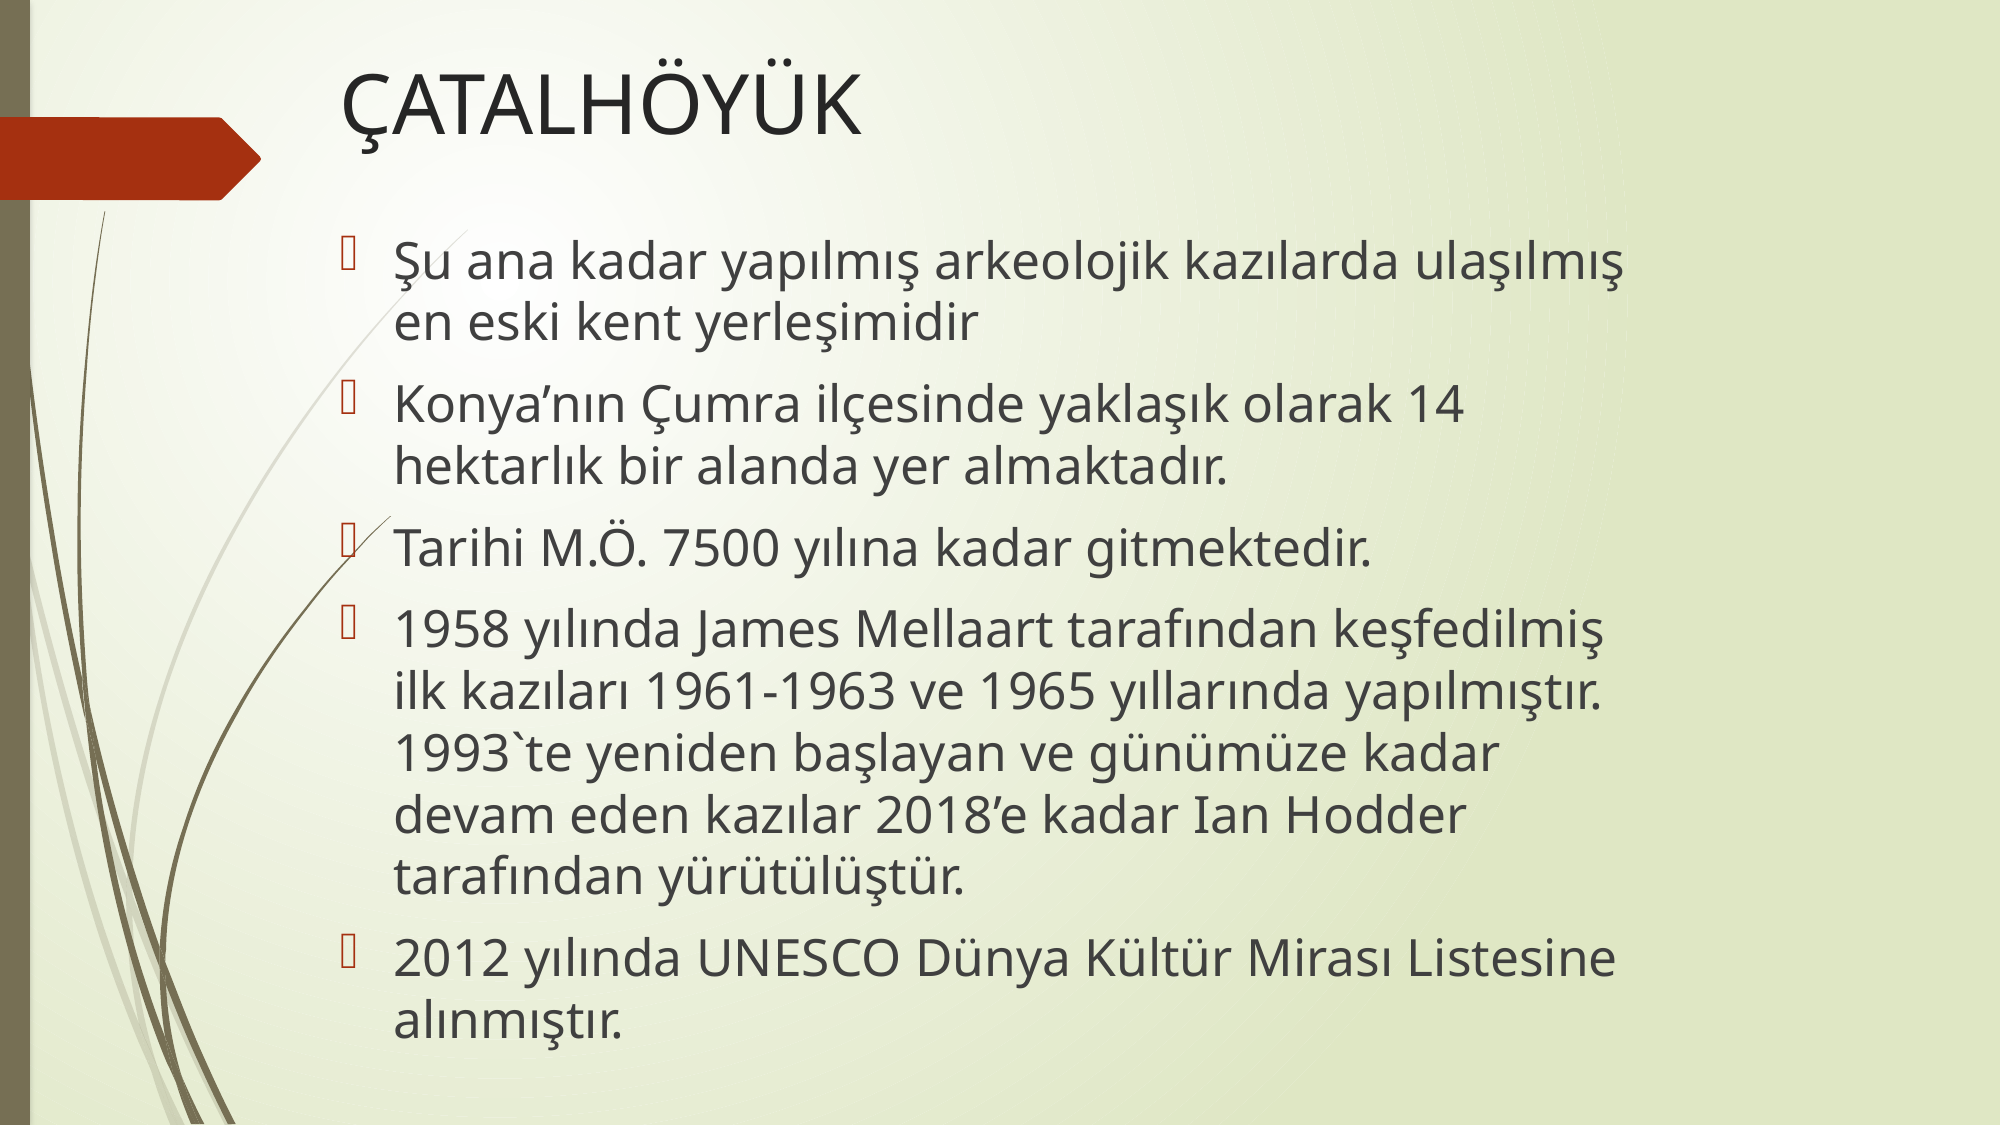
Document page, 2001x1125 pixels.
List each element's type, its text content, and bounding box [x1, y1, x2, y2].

list Şu ana kadar yapılmış arkeolojik kazılarda ulaşılmış en eski kent yerleşimidir Konya’nın Çumra ilçesinde yaklaşık olarak 14 hektarlık bir alanda yer almaktadır. Tarihi M.Ö. 7500 yılına kadar gitmektedir. 1958 yılında James Mellaart tarafından keşfedilmiş ilk kazıları 1961-1963 ve 1965 yıllarında yapılmıştır. 1993`te yeniden başlayan ve günümüze kadar devam eden kazılar 2018’e kadar Ian Hodder tarafından yürütülüştür. 2012 yılında UNESCO Dünya Kültür Mirası Listesine alınmıştır. [324, 220, 1675, 1059]
title ÇATALHÖYÜK [324, 43, 1675, 185]
